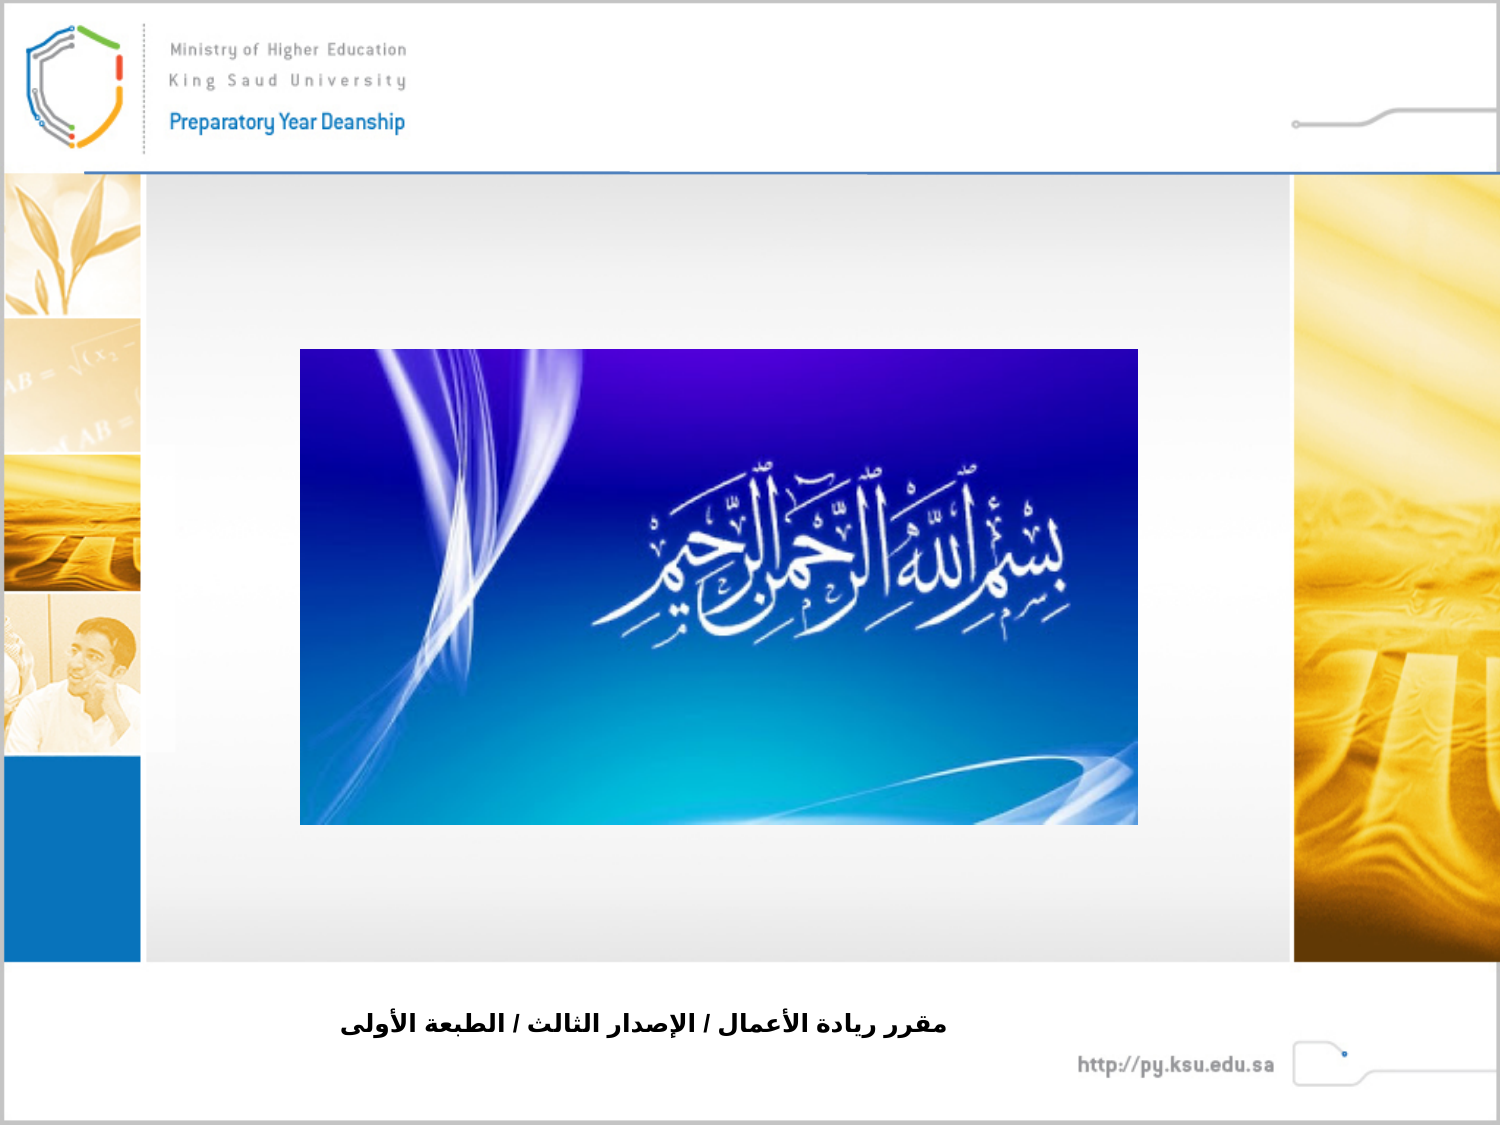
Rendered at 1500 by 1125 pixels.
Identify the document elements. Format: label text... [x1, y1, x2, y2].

picture [0, 0, 1500, 1125]
text_box مقرر ريادة الأعمال / الإصدار الثالث / الطبعة الأولى [287, 1000, 1000, 1045]
